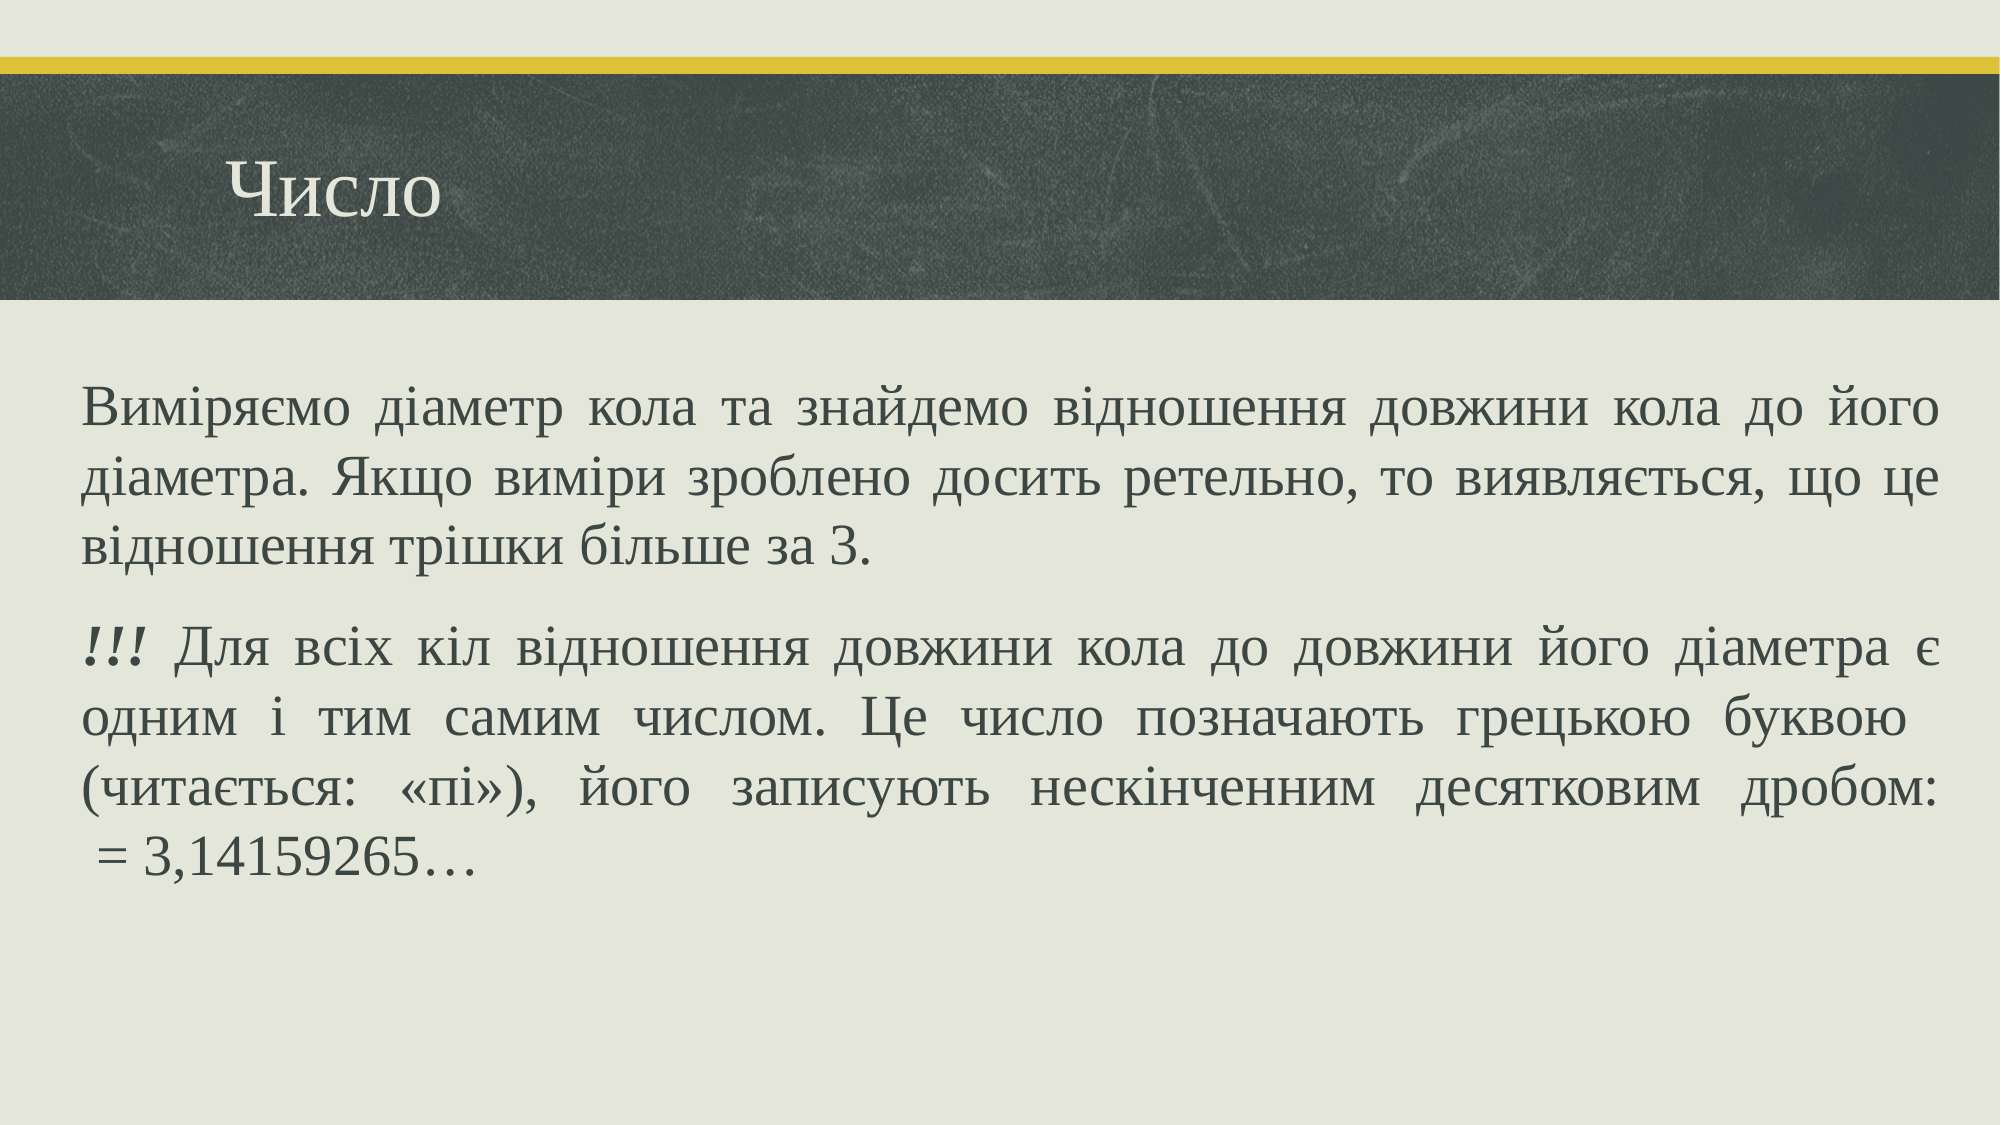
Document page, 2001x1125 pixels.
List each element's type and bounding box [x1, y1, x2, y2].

picture [0, 74, 2000, 300]
